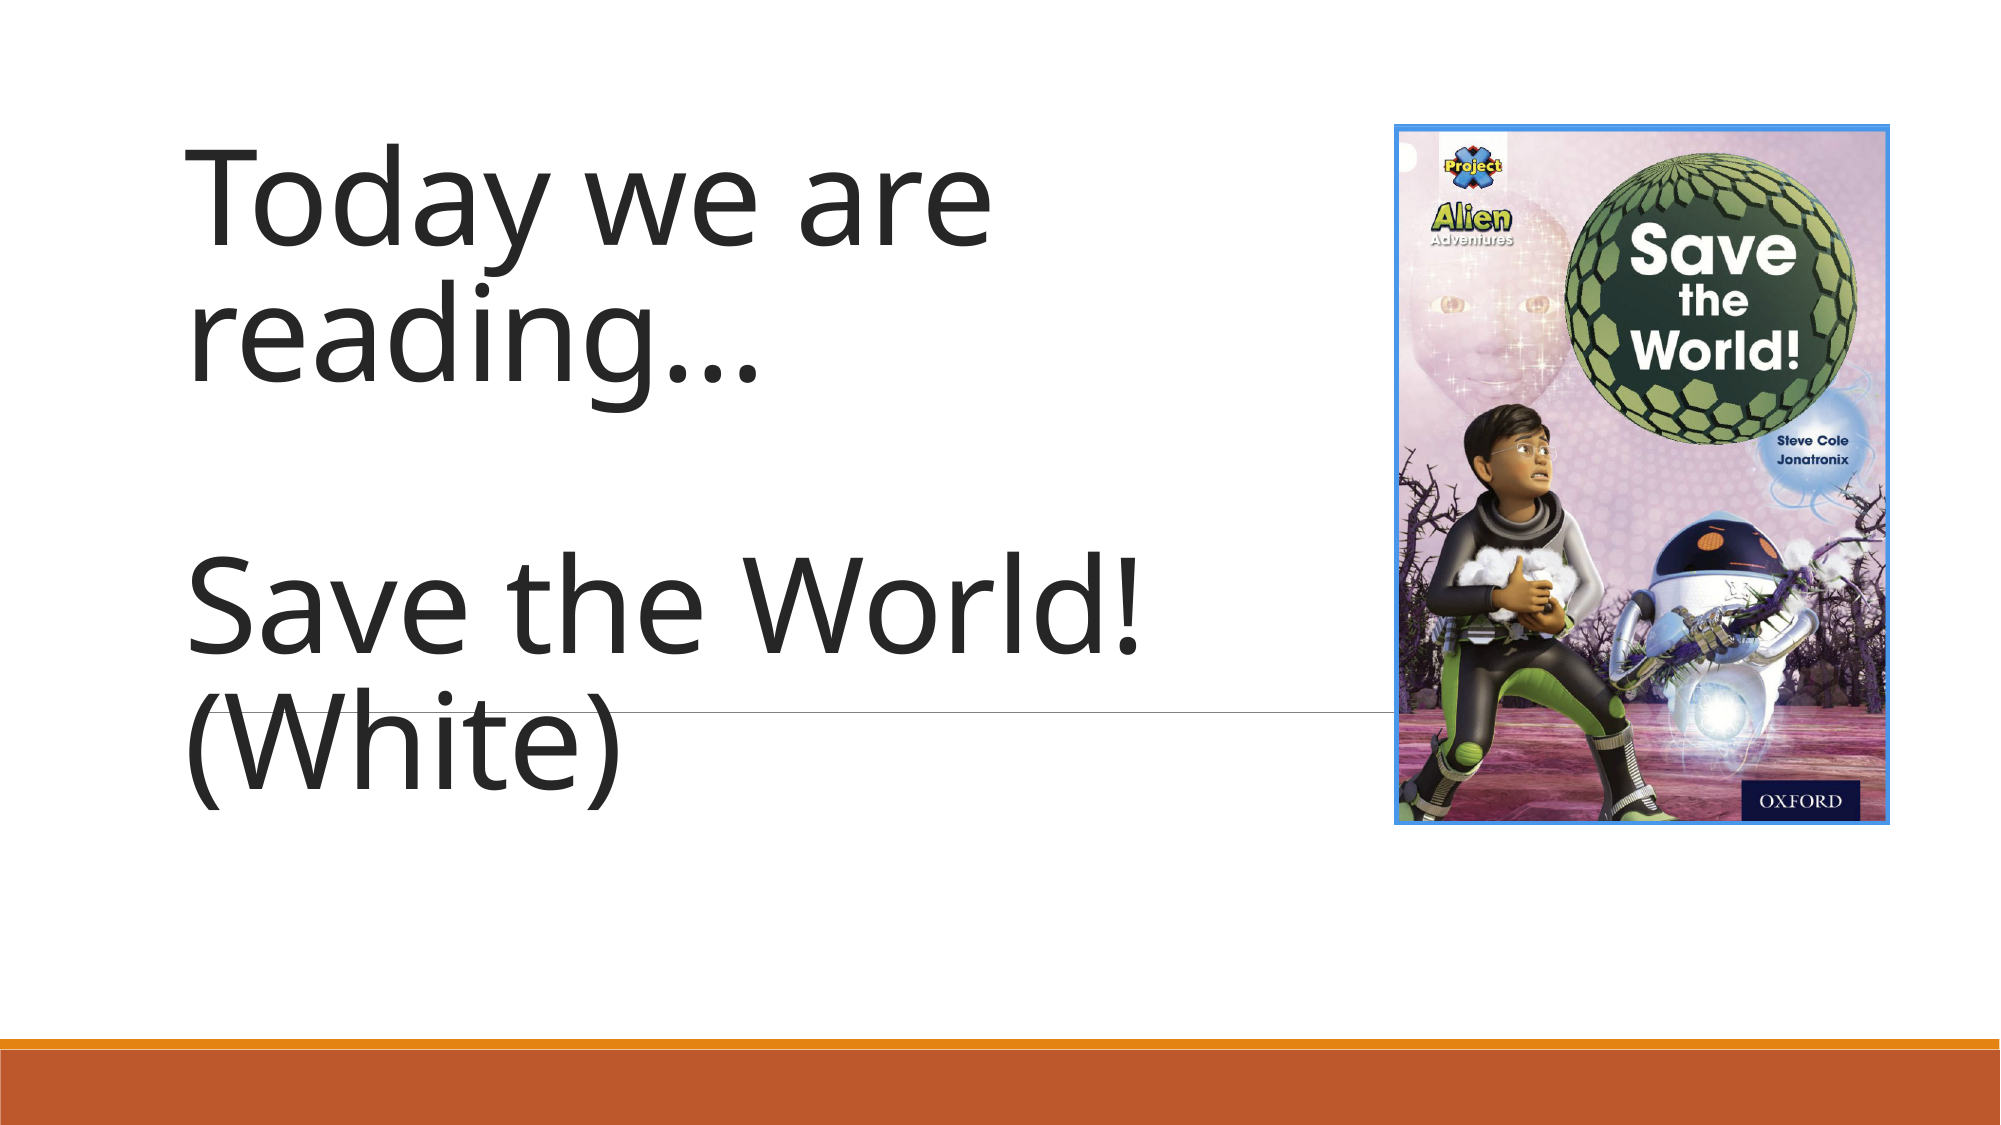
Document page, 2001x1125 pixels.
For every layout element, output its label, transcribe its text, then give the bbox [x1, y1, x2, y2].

picture [1393, 124, 1891, 826]
title Today we are reading… Save the World! (White) [169, 124, 1291, 825]
